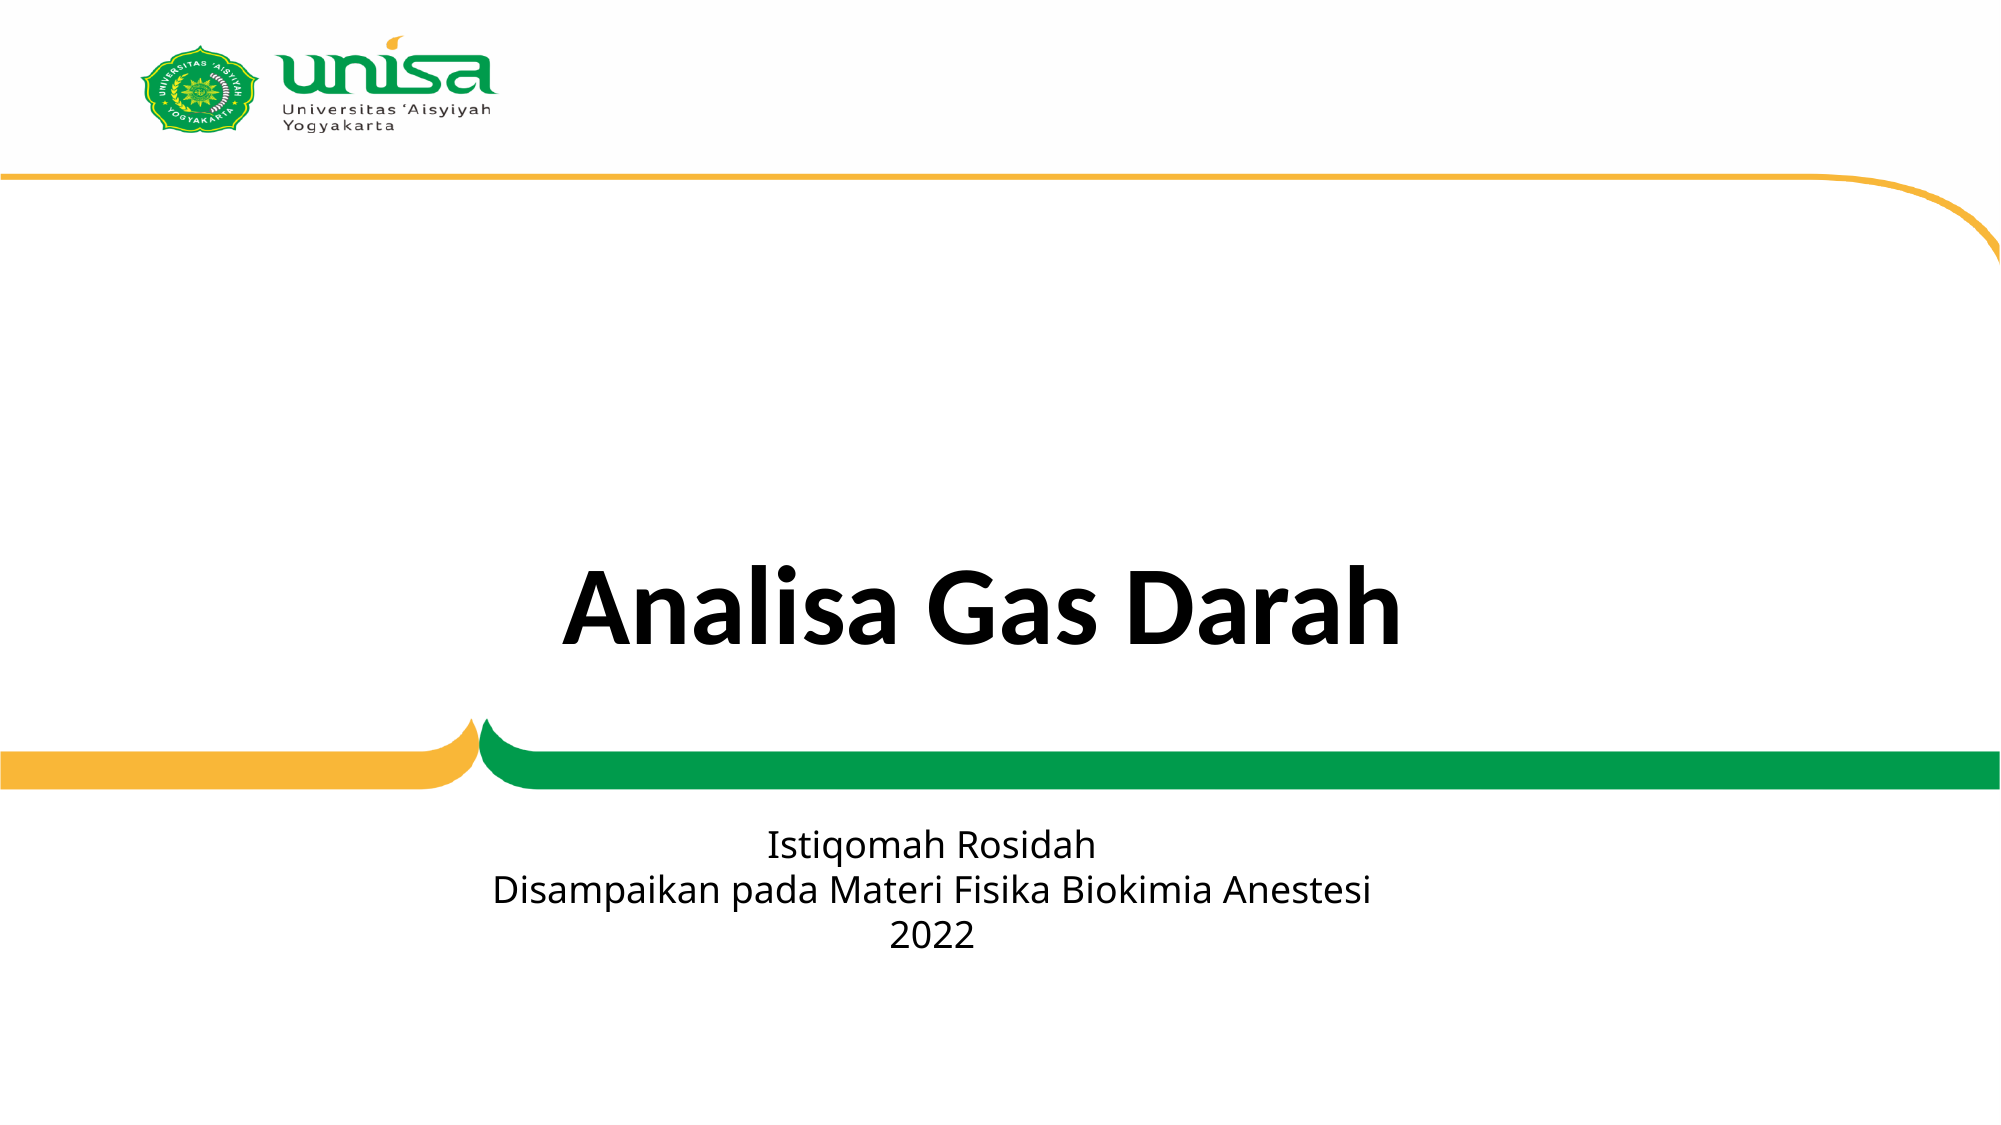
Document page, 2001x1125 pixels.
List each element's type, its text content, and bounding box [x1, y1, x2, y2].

picture [0, 714, 2000, 1125]
title Analisa Gas Darah [252, 450, 1715, 675]
picture [0, 0, 2000, 266]
text_box Istiqomah Rosidah Disampaikan pada Materi Fisika Biokimia Anestesi 2022 [149, 813, 1715, 964]
